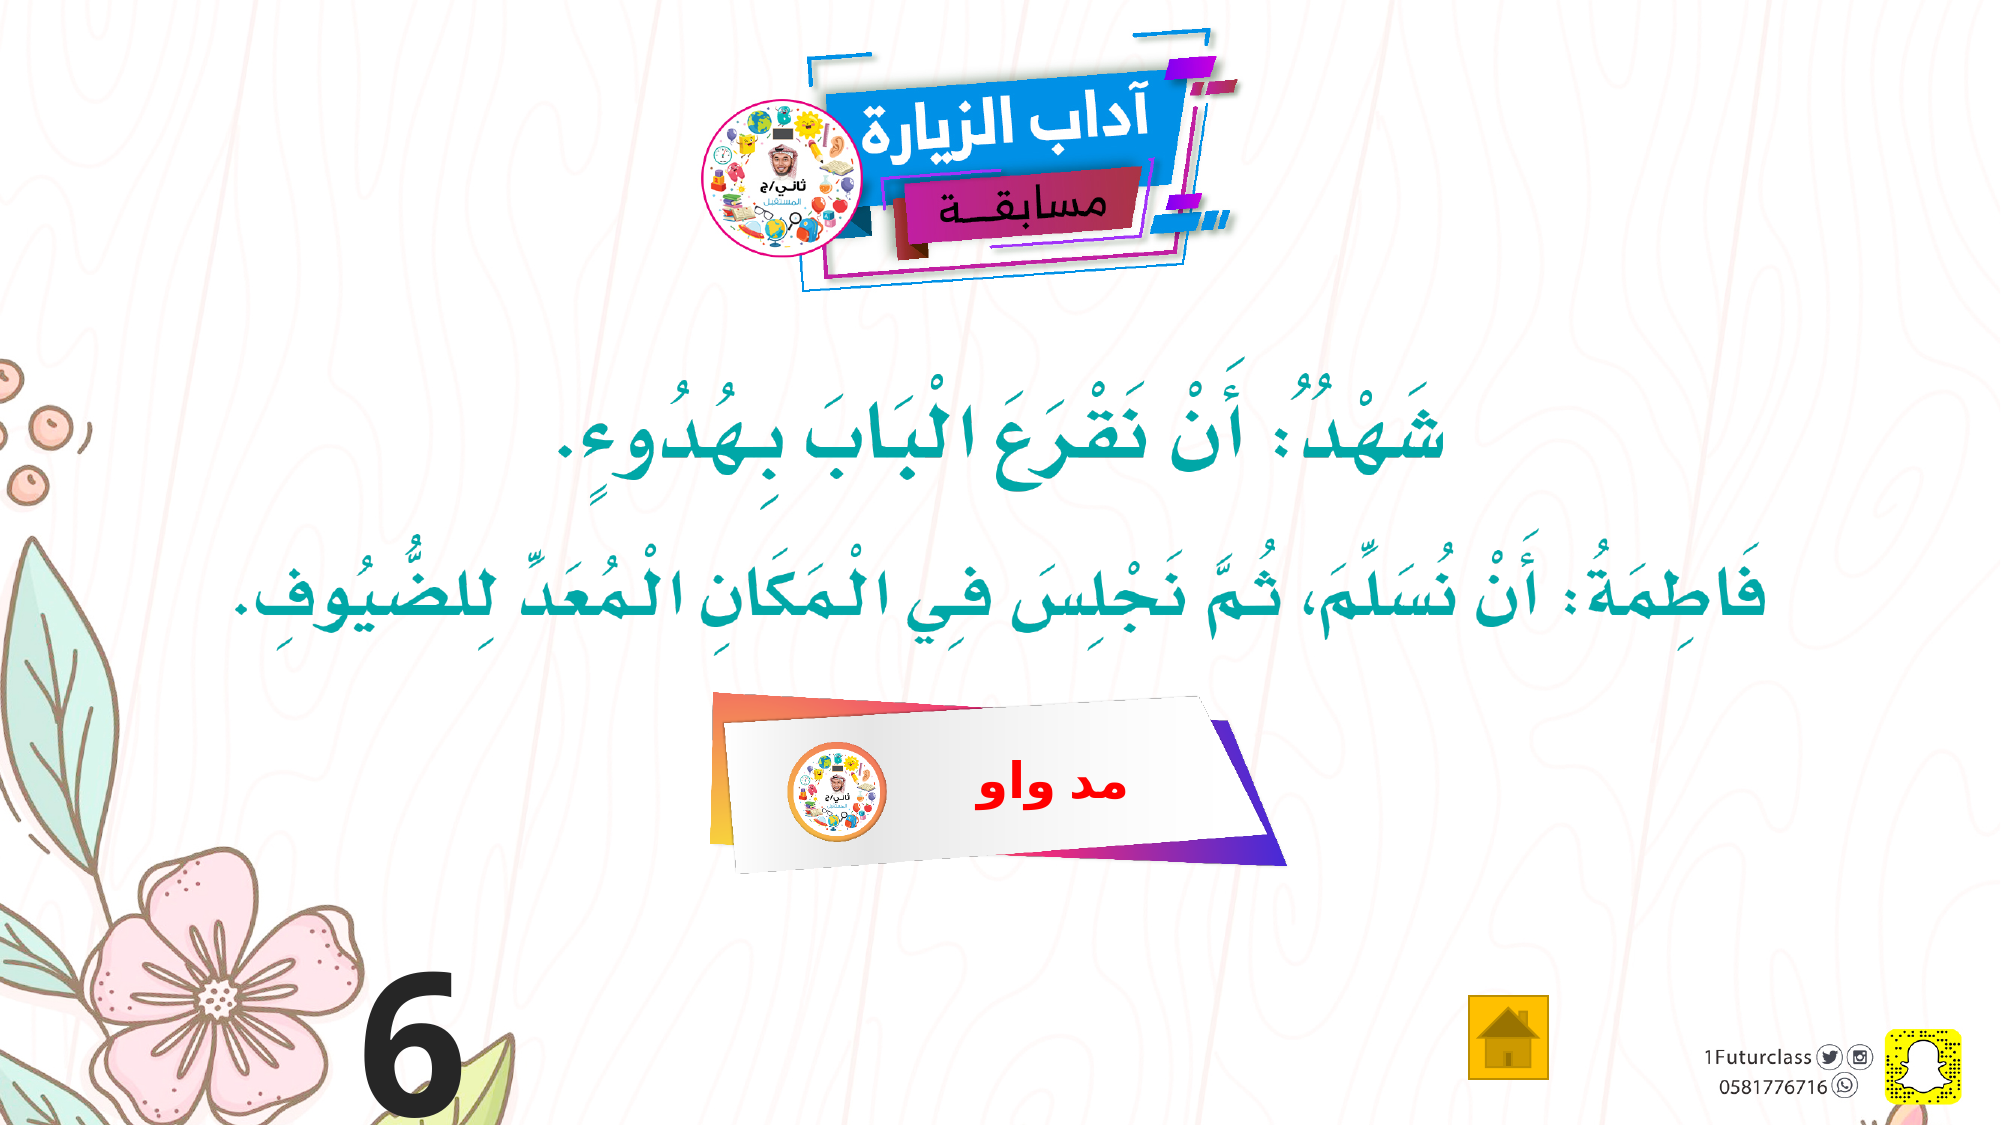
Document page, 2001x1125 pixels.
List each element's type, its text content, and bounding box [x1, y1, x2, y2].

text_box 6 [265, 908, 559, 1125]
picture [0, 0, 2001, 1125]
text_box [1468, 995, 1549, 1080]
